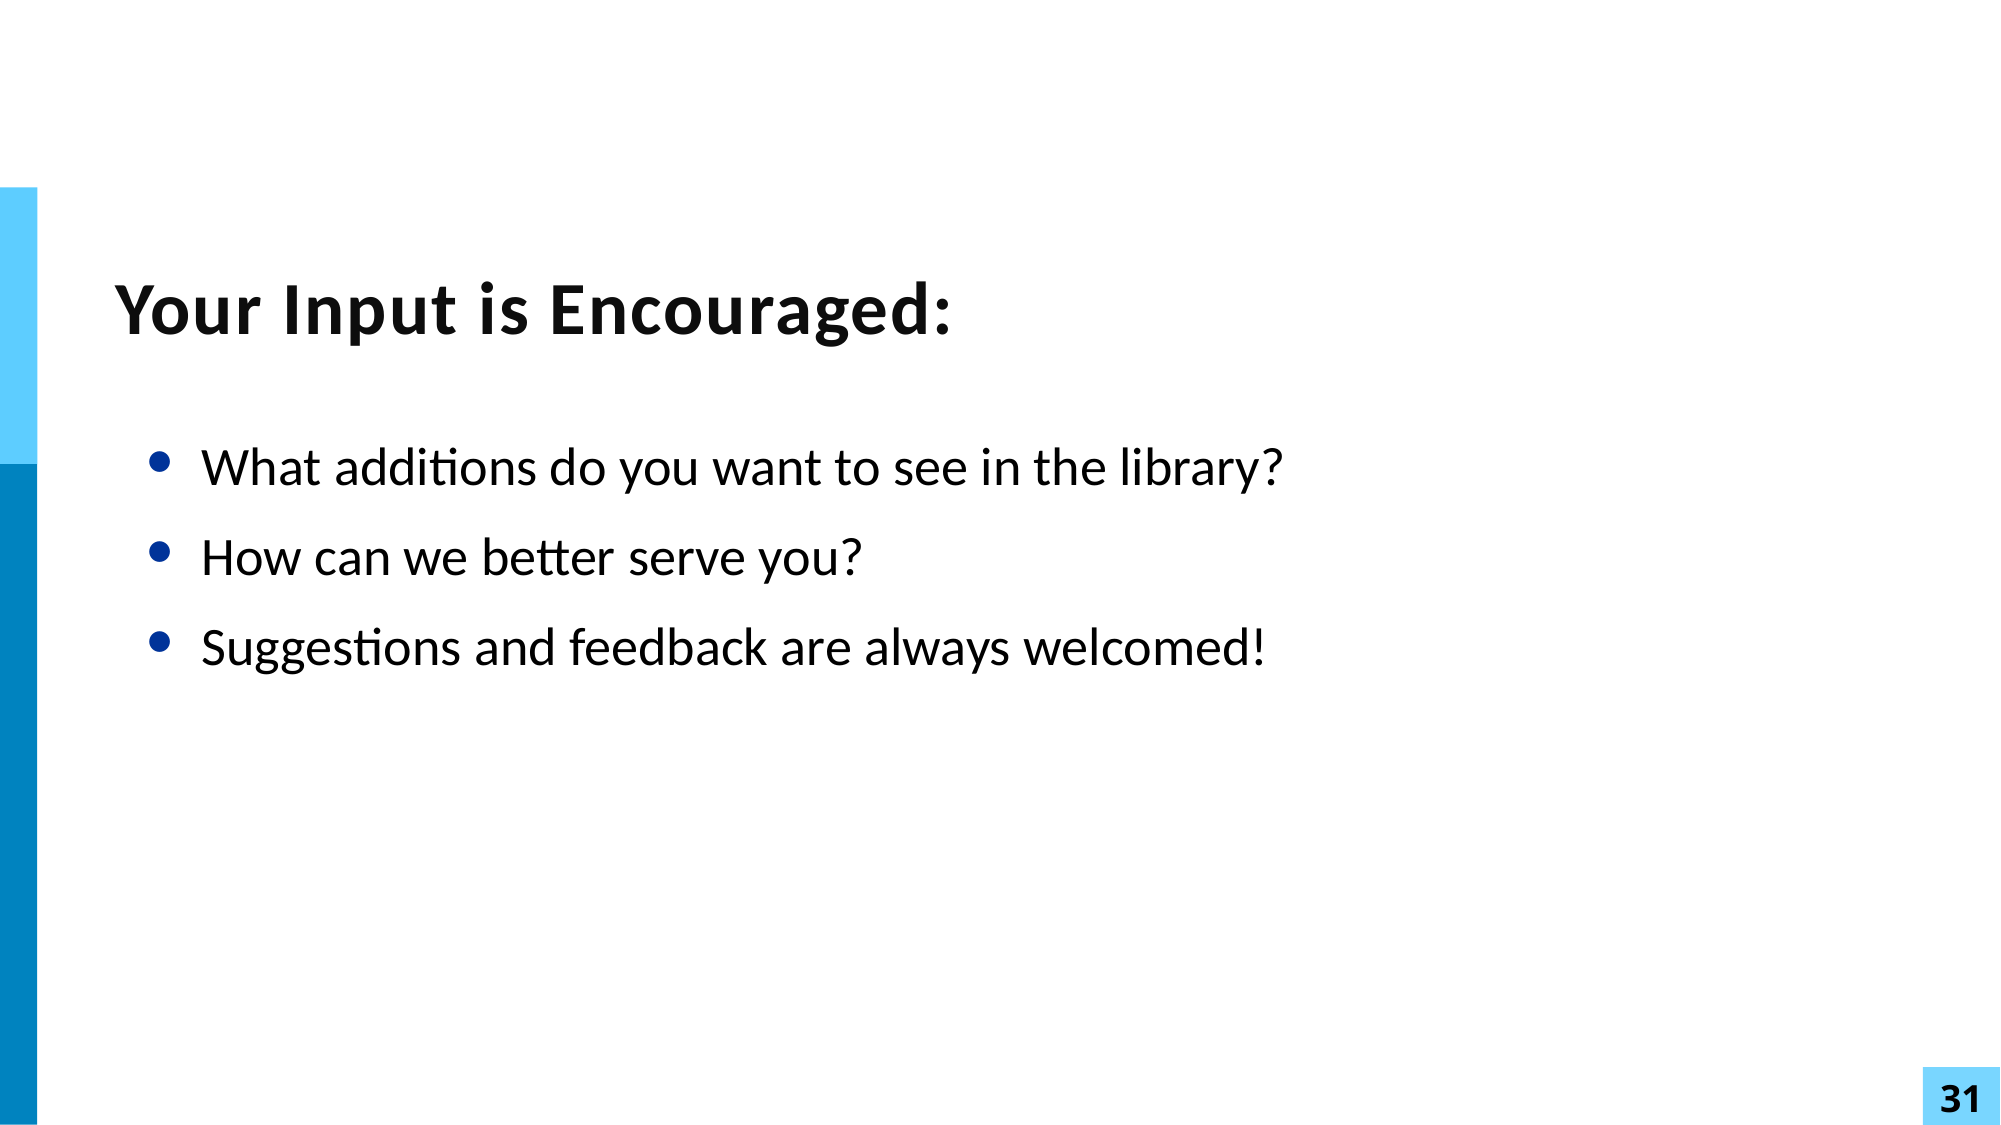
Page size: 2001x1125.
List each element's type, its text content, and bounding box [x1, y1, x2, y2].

title Your Input is Encouraged: [100, 197, 1902, 413]
list What additions do you want to see in the library? How can we better serve you? Suggestions and feedback are always welcomed! [100, 423, 1902, 1125]
